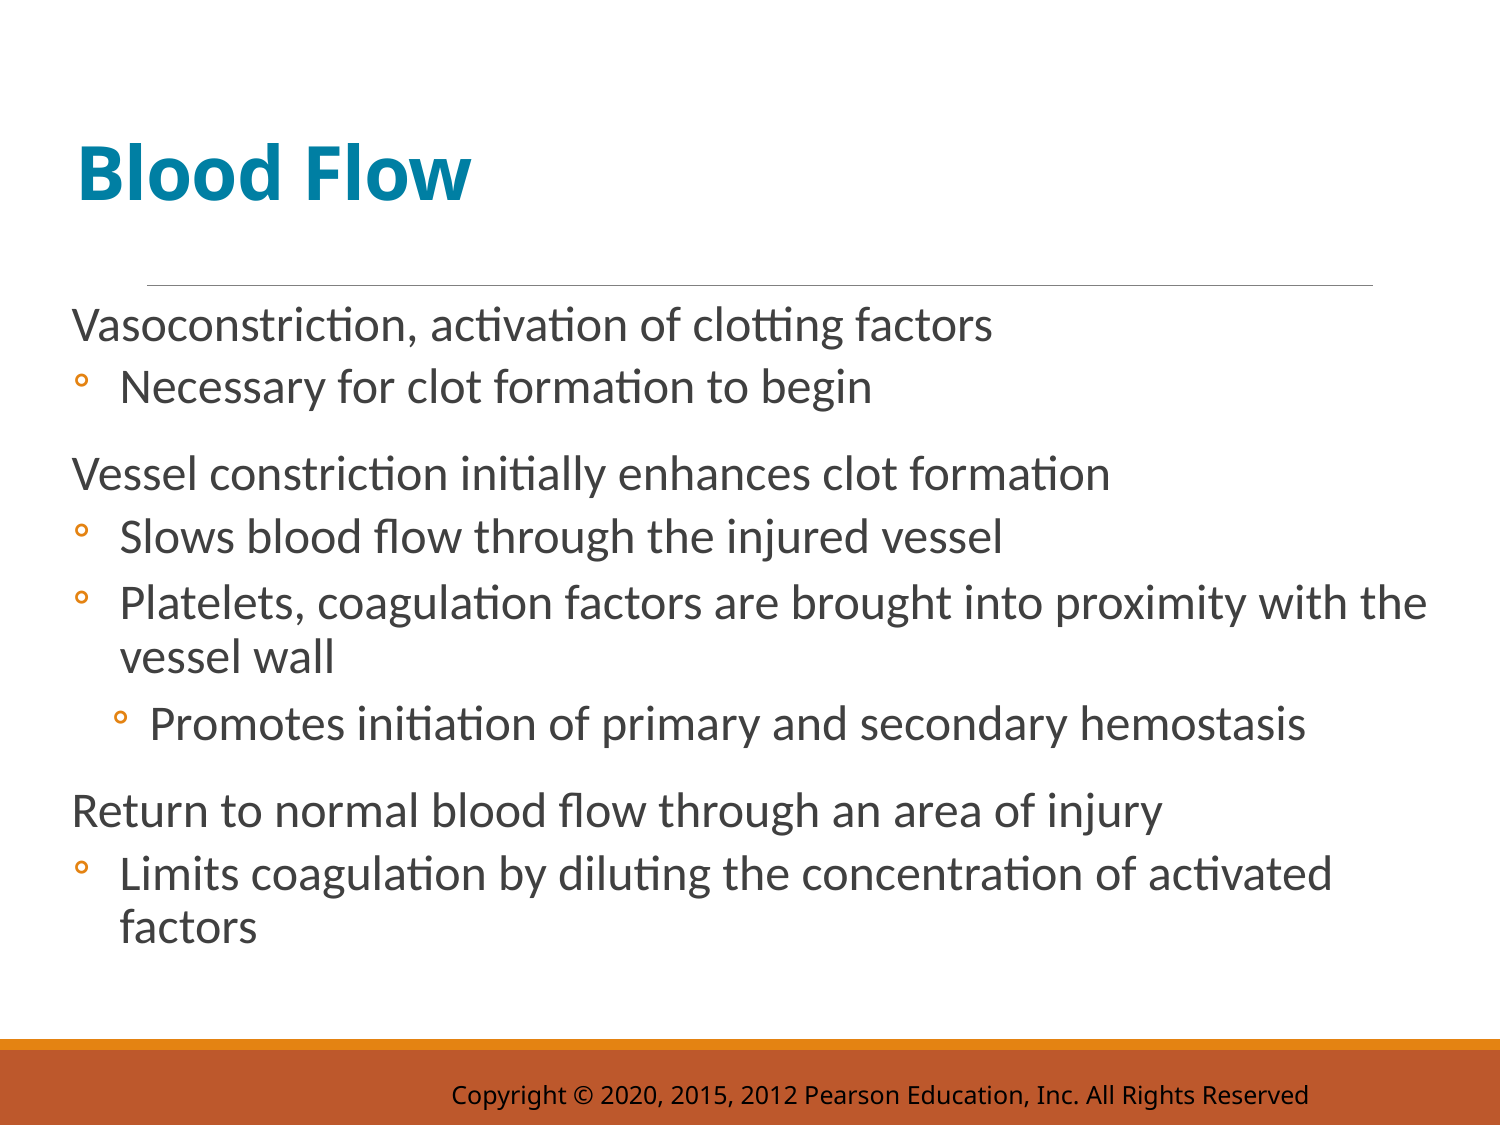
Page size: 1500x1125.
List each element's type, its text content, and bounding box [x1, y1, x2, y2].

title Blood Flow [75, 35, 1425, 216]
list Vasoconstriction, activation of clotting factors Necessary for clot formation to begin Vessel constriction initially enhances clot formation Slows blood flow through the injured vessel Platelets, coagulation factors are brought into proximity with the vessel wall Promotes initiation of primary and secondary hemostasis Return to normal blood flow through an area of injury Limits coagulation by diluting the concentration of activated factors [56, 298, 1444, 1090]
